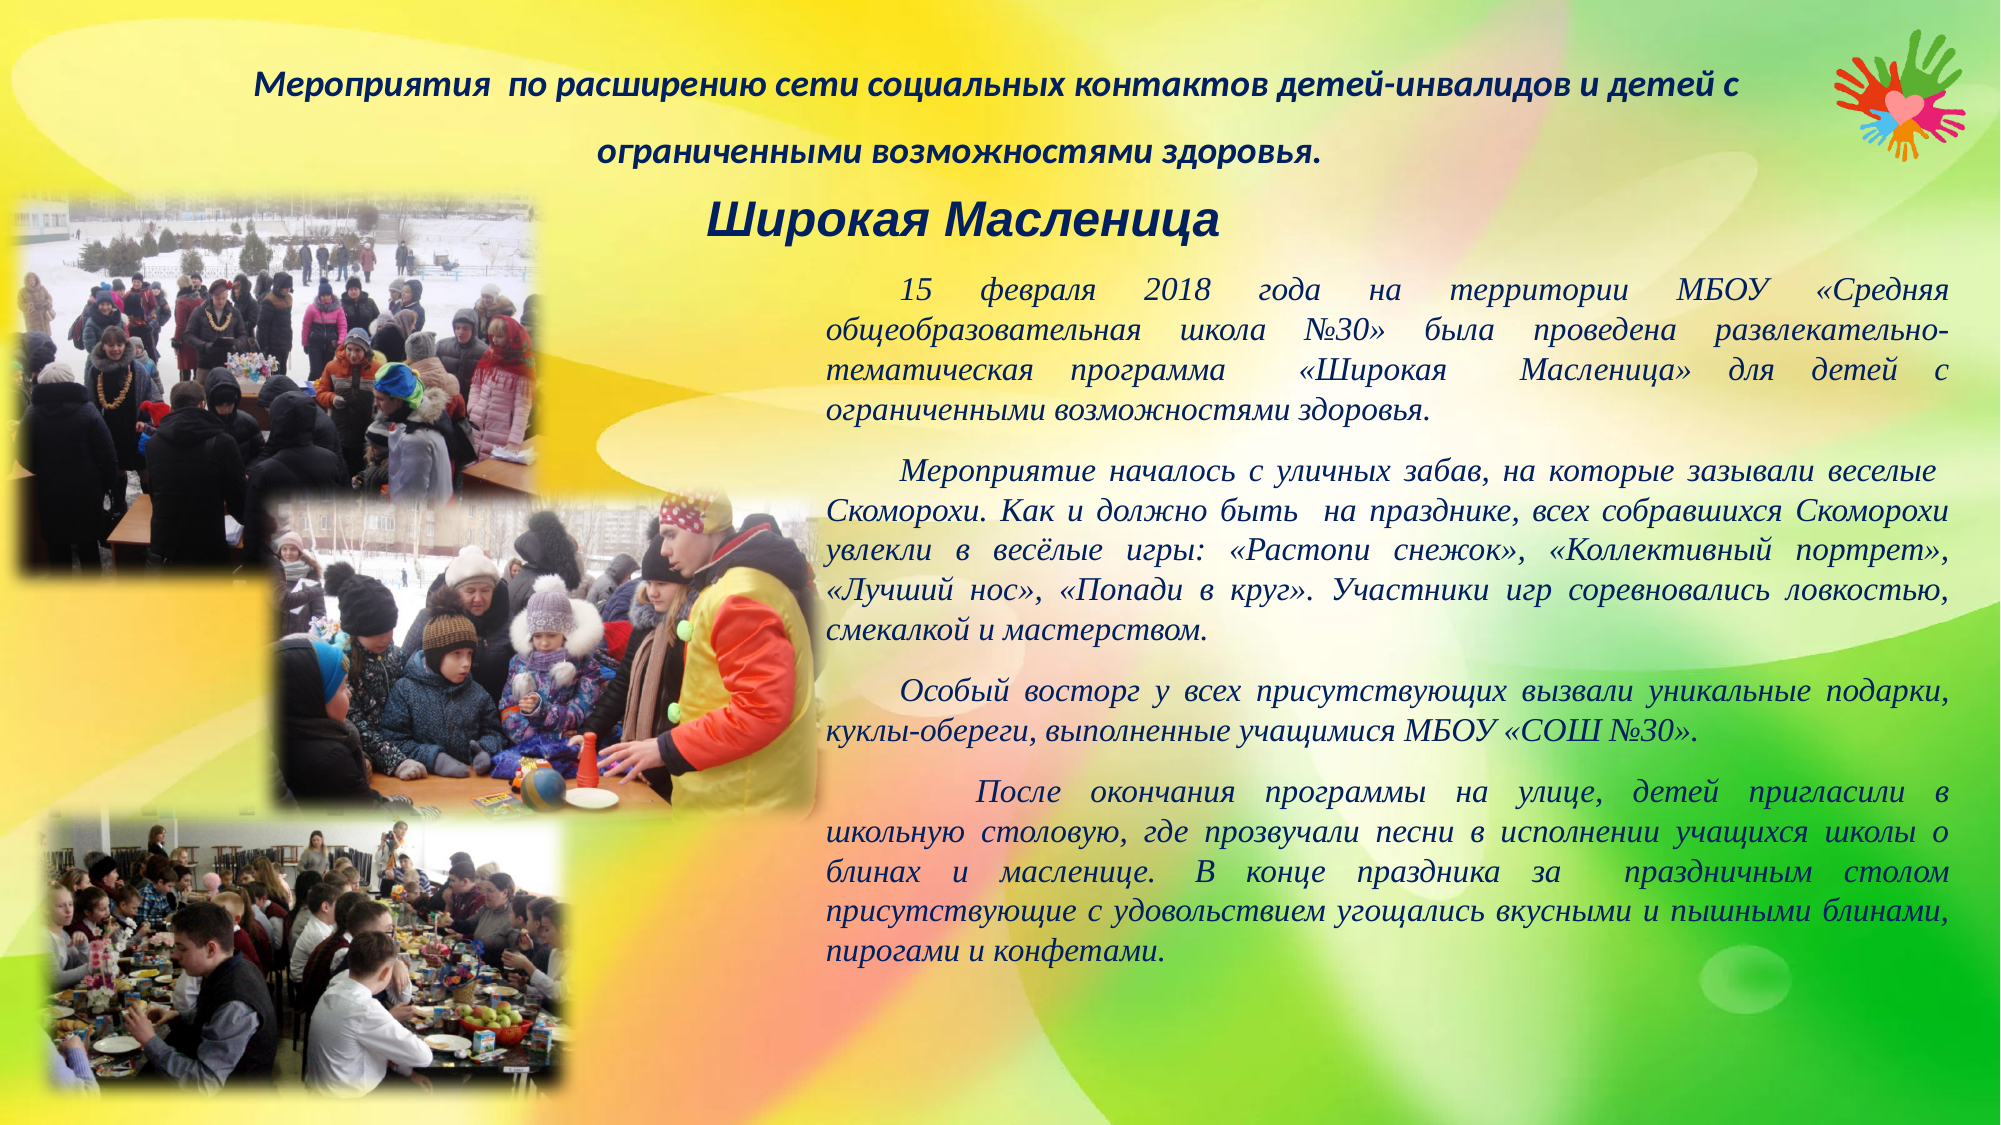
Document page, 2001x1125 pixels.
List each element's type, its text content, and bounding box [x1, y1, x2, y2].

title Широкая Масленица [93, 173, 1819, 267]
picture [0, 0, 2001, 1125]
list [0, 181, 552, 595]
text_box 15 февраля 2018 года на территории МБОУ «Средняя общеобразовательная школа №30» была проведена развлекательно-тематическая программа «Широкая Масленица» для детей с ограниченными возможностями здоровья. Мероприятие началось с уличных забав, на которые зазывали веселые Скоморохи. Как и должно быть на празднике, всех собравшихся Скоморохи увлекли в весёлые игры: «Растопи снежок», «Коллективный портрет», «Лучший нос», «Попади в круг». Участники игр соревновались ловкостью, смекалкой и мастерством. Особый восторг у всех присутствующих вызвали уникальные подарки, куклы-обереги, выполненные учащимися МБОУ «СОШ №30». После окончания программы на улице, детей пригласили в школьную столовую, где прозвучали песни в исполнении учащихся школы о блинах и масленице. В конце праздника за праздничным столом присутствующие с удовольствием угощались вкусными и пышными блинами, пирогами и конфетами. [811, 259, 1966, 1064]
text_box Мероприятия по расширению сети социальных контактов детей-инвалидов и детей с ограниченными возможностями здоровья. [41, 28, 1879, 179]
